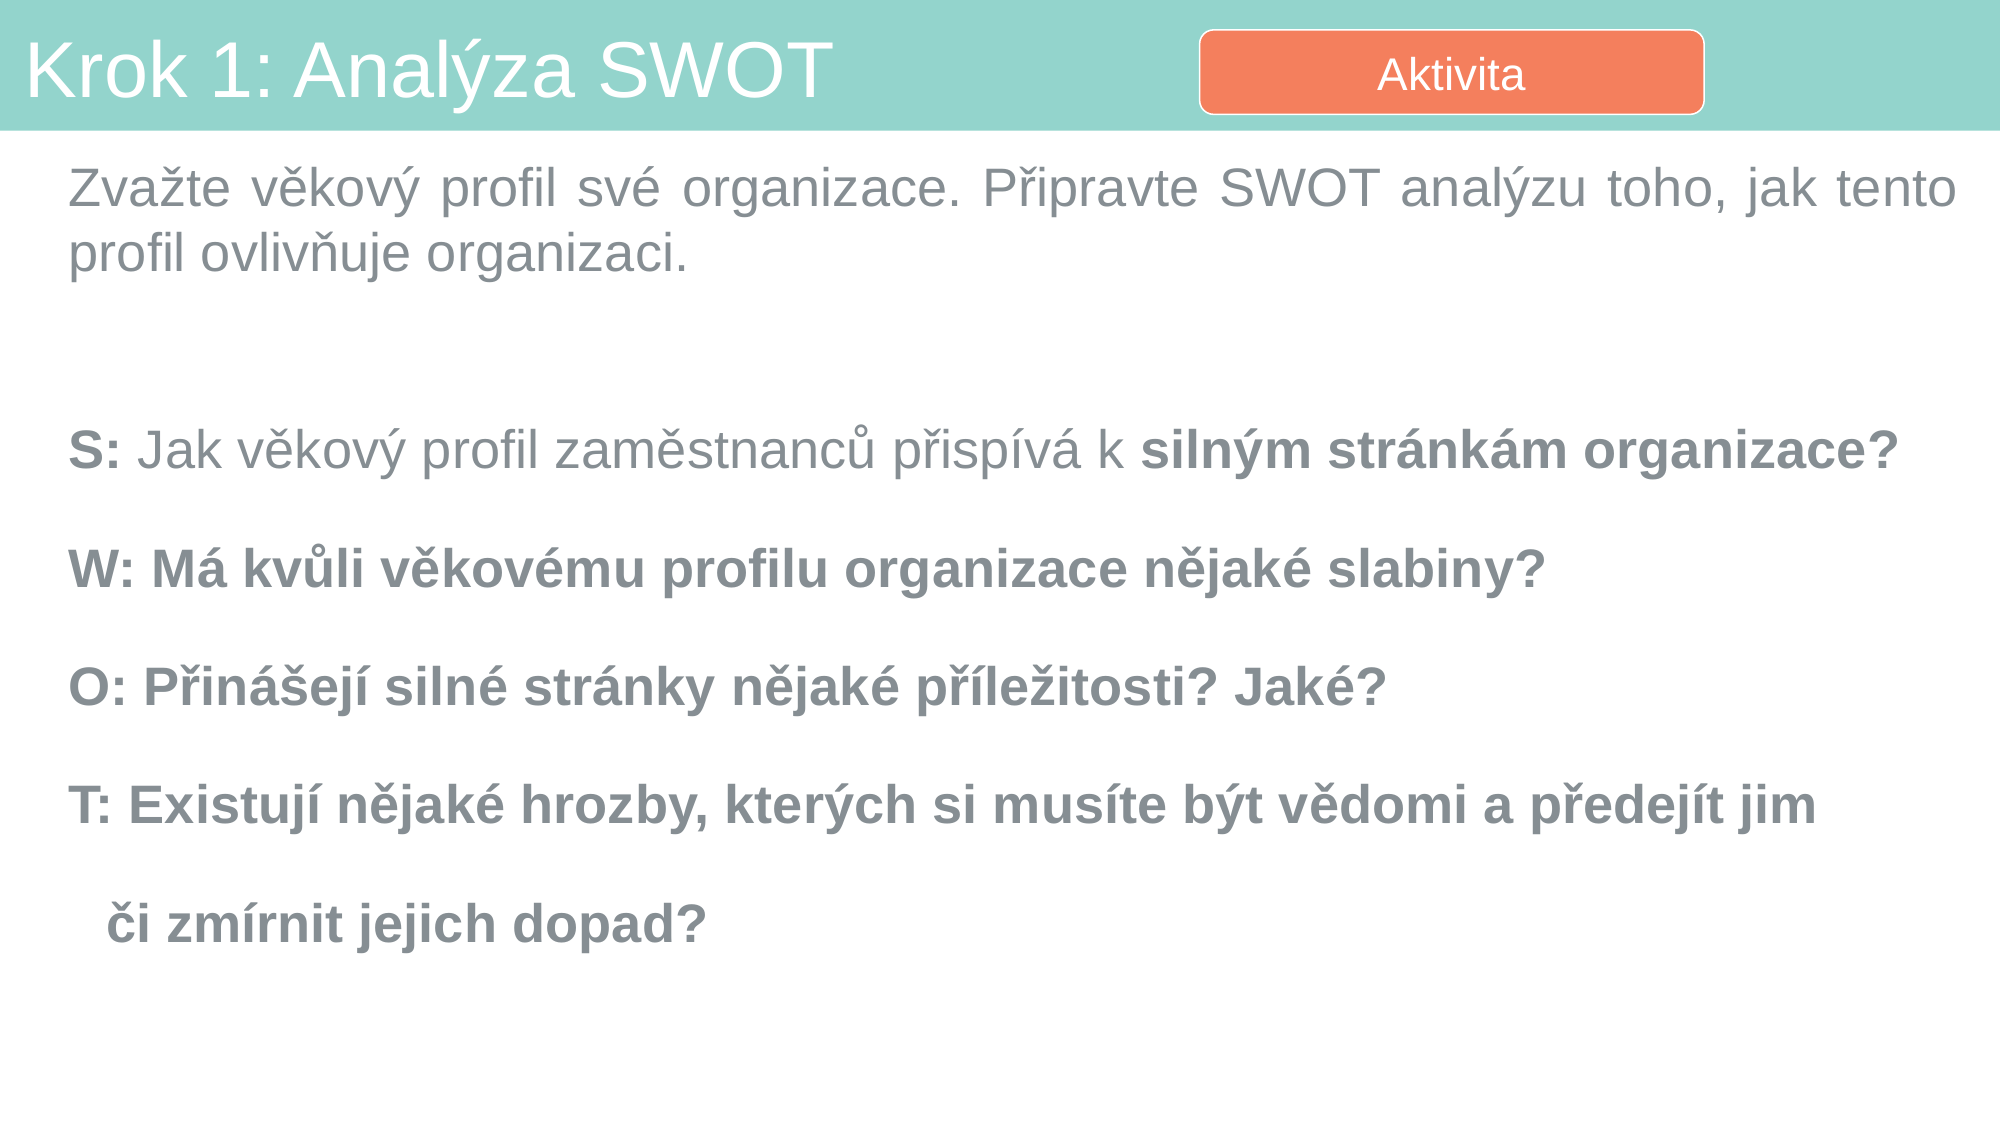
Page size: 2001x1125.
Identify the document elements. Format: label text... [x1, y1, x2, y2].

list Zvažte věkový profil své organizace. Připravte SWOT analýzu toho, jak tento profil ovlivňuje organizaci. S: Jak věkový profil zaměstnanců přispívá k silným stránkám organizace? W: Má kvůli věkovému profilu organizace nějaké slabiny? O: Přinášejí silné stránky nějaké příležitosti? Jaké? T: Existují nějaké hrozby, kterých si musíte být vědomi a předejít jim či zmírnit jejich dopad? [16, 144, 1976, 1108]
title Krok 1: Analýza SWOT [16, 13, 1976, 131]
text_box Aktivita [1199, 29, 1705, 115]
